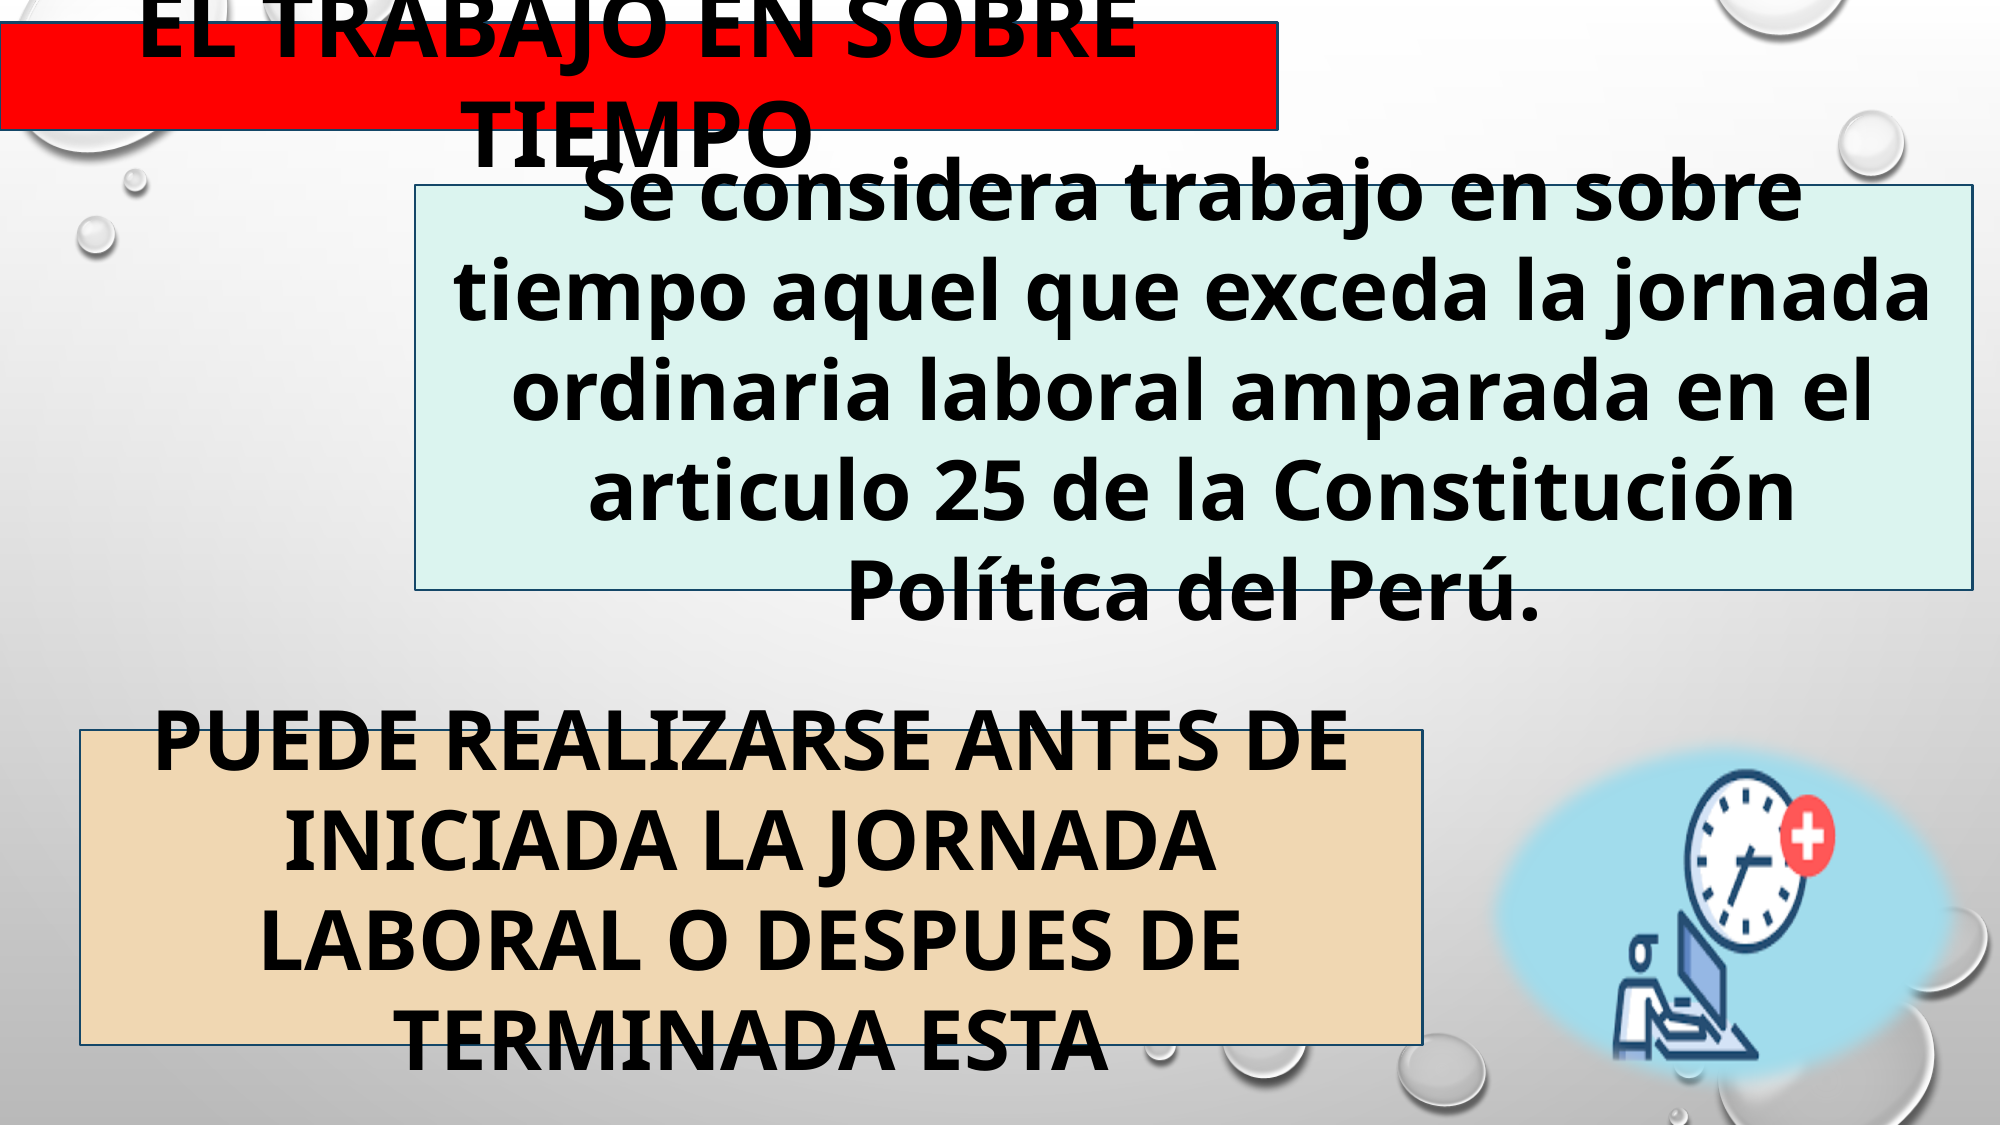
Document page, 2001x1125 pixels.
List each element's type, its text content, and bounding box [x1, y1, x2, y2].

picture [0, 0, 2000, 1125]
text_box Se considera trabajo en sobre tiempo aquel que exceda la jornada ordinaria laboral amparada en el articulo 25 de la Constitución Política del Perú. [414, 184, 1974, 591]
text_box EL TRABAJO EN SOBRE TIEMPO [0, 21, 1279, 131]
text_box PUEDE REALIZARSE ANTES DE INICIADA LA JORNADA LABORAL O DESPUES DE TERMINADA ESTA [79, 729, 1424, 1046]
